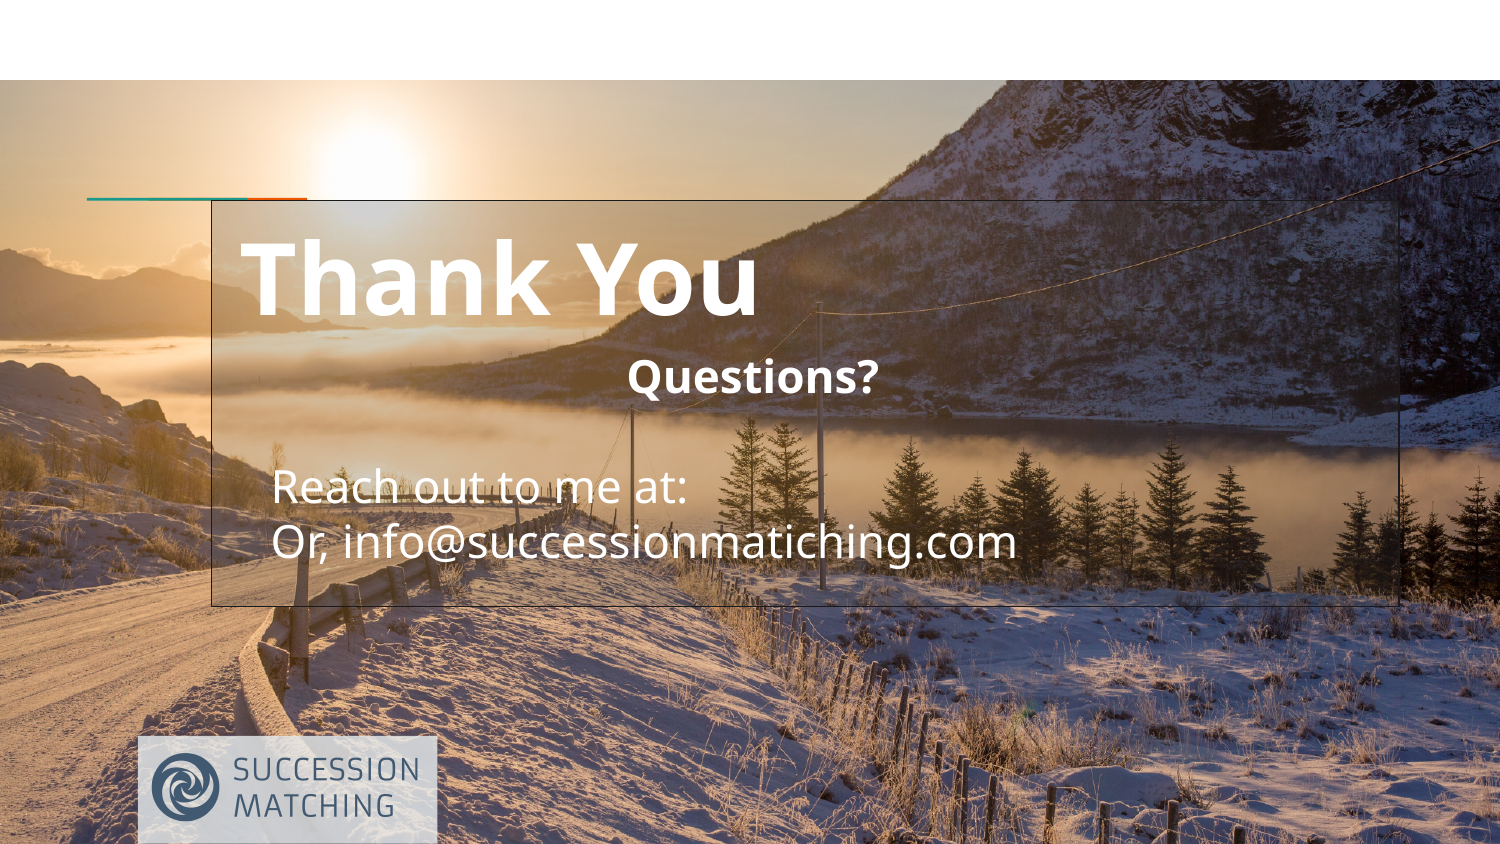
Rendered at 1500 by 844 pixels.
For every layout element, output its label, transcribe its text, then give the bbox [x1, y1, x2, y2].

text_box Questions? Reach out to me at: Or, info@successionmatiching.com [255, 332, 1274, 583]
picture [0, 80, 1500, 844]
text_box [211, 200, 1400, 607]
title Thank You [224, 200, 1398, 474]
